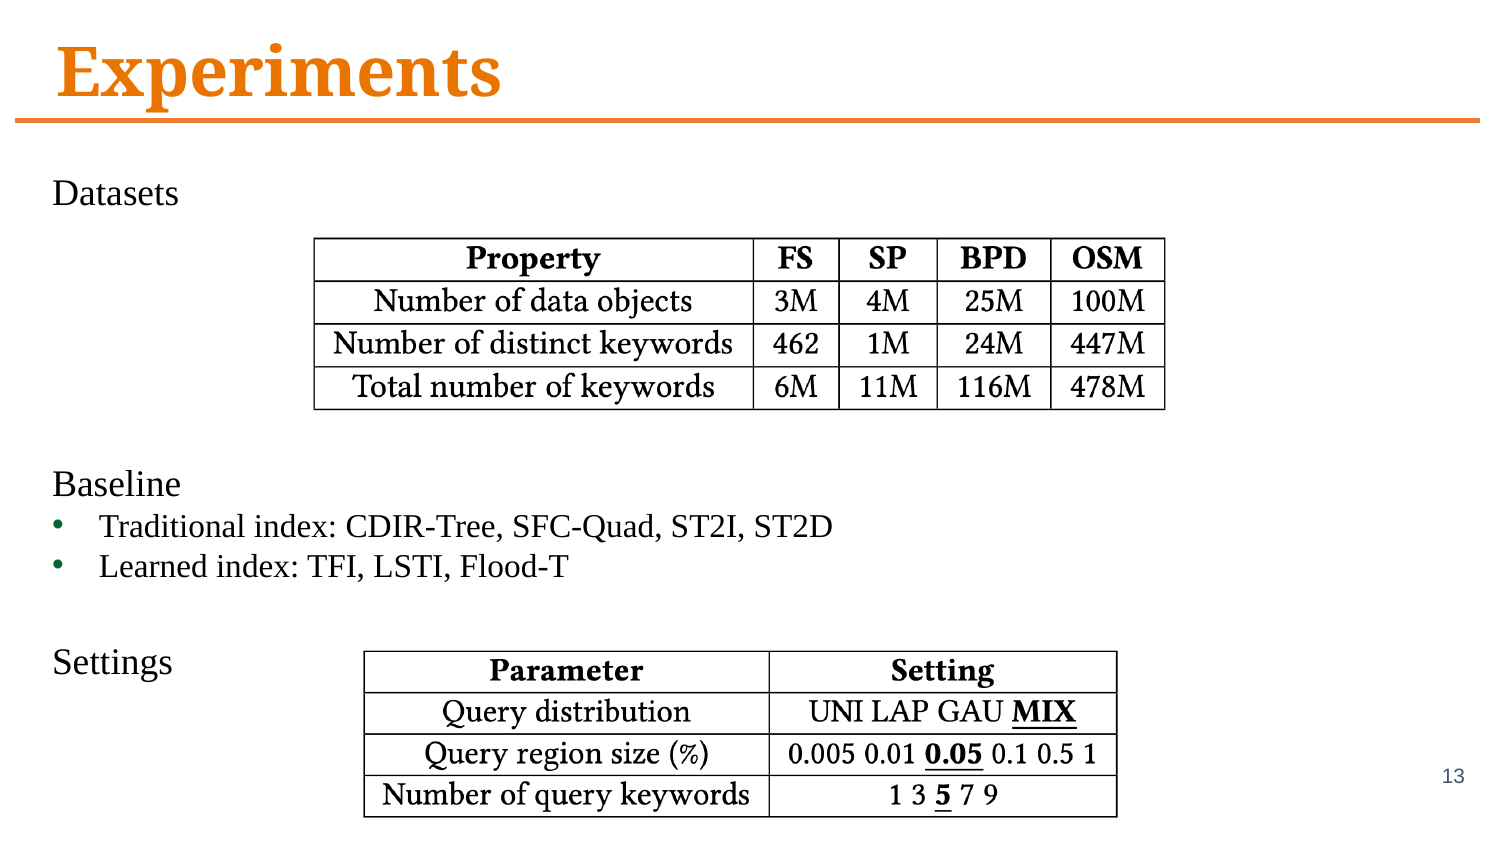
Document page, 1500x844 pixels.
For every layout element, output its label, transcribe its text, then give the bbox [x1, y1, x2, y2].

title Experiments [40, 21, 1439, 116]
picture [357, 644, 1122, 823]
slide_number 13 [1389, 743, 1480, 808]
text_box Settings [37, 629, 1451, 690]
picture [309, 231, 1171, 416]
text_box Datasets [37, 160, 1451, 221]
text_box Baseline Traditional index: CDIR-Tree, SFC-Quad, ST2I, ST2D Learned index: TFI, LSTI, Flood-T [37, 451, 1476, 592]
